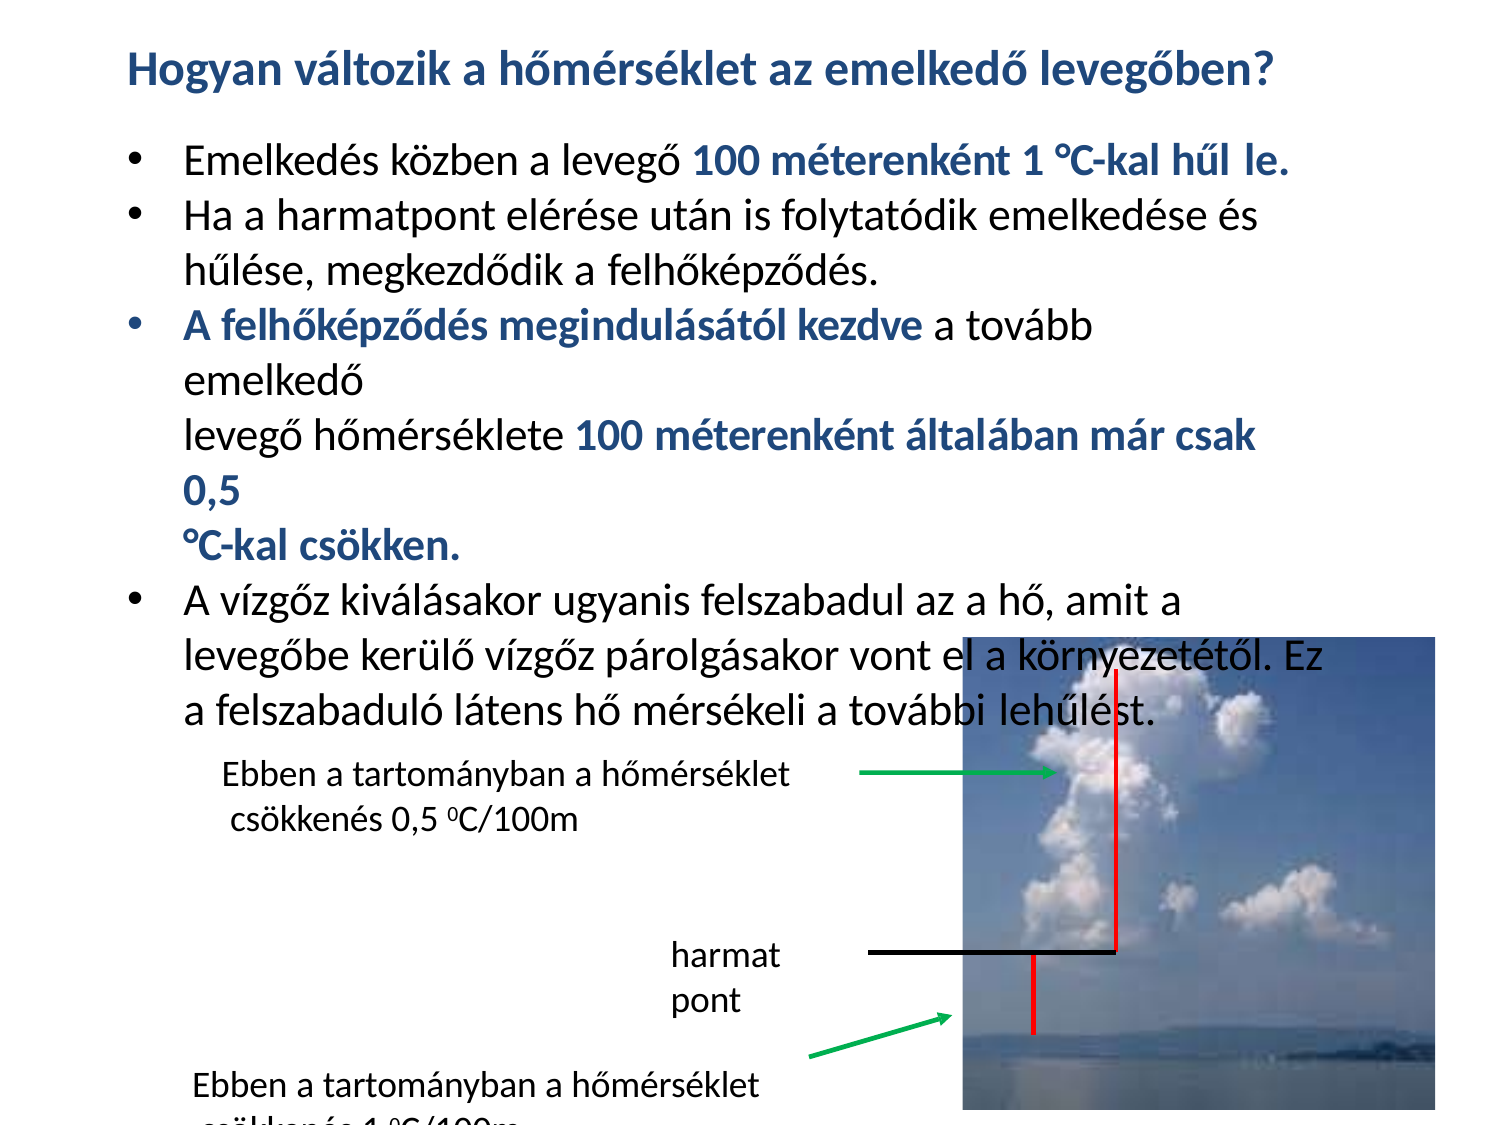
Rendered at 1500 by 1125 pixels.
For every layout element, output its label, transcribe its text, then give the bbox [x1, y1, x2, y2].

text_box Ebben a tartományban a hőmérséklet csökkenés 0,5 0C/100m harmatpont Ebben a tartományban a hőmérséklet csökkenés 1 0C/100m [183, 746, 860, 1125]
title Hogyan változik a hőmérséklet az emelkedő levegőben? [125, 33, 1285, 224]
text_box Emelkedés közben a levegő 100 méterenként 1 °C-kal hűl le. Ha a harmatpont elérése után is folytatódik emelkedése és hűlése, megkezdődik a felhőképződés. A felhőképződés megindulásától kezdve a tovább emelkedő levegő hőmérséklete 100 méterenként általában már csak 0,5 °C-kal csökken. A vízgőz kiválásakor ugyanis felszabadul az a hő, amit a levegőbe kerülő vízgőz párolgásakor vont el a környezetétől. Ez a felszabaduló látens hő mérsékeli a további lehűlést. [125, 128, 1346, 735]
text_box [859, 765, 1058, 780]
text_box [962, 637, 1436, 1110]
text_box [808, 1012, 953, 1060]
